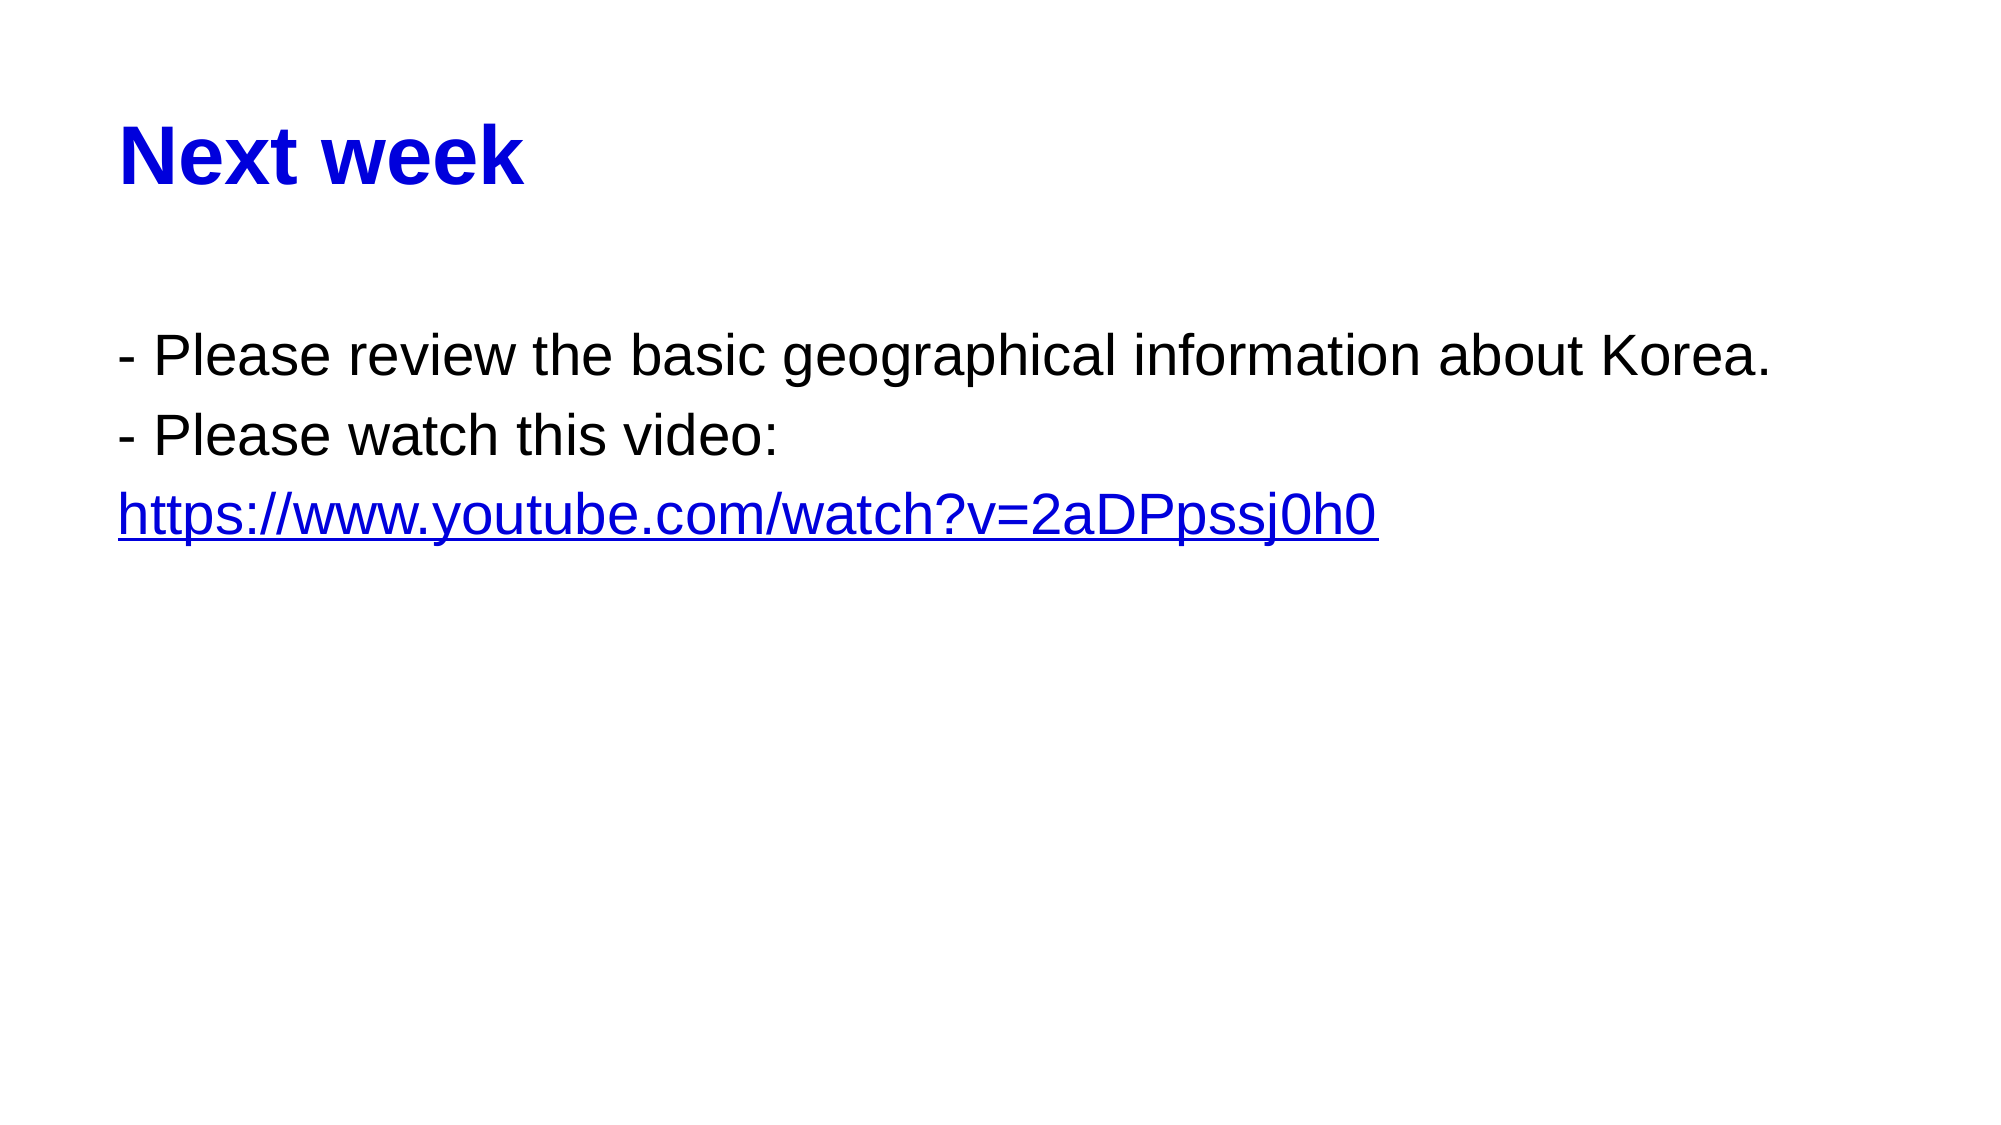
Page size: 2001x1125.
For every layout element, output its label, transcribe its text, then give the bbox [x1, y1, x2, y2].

title Next week [118, 118, 1883, 193]
list - Please review the basic geographical information about Korea. - Please watch this video: https://www.youtube.com/watch?v=2aDPpssj0h0 [117, 307, 1882, 957]
